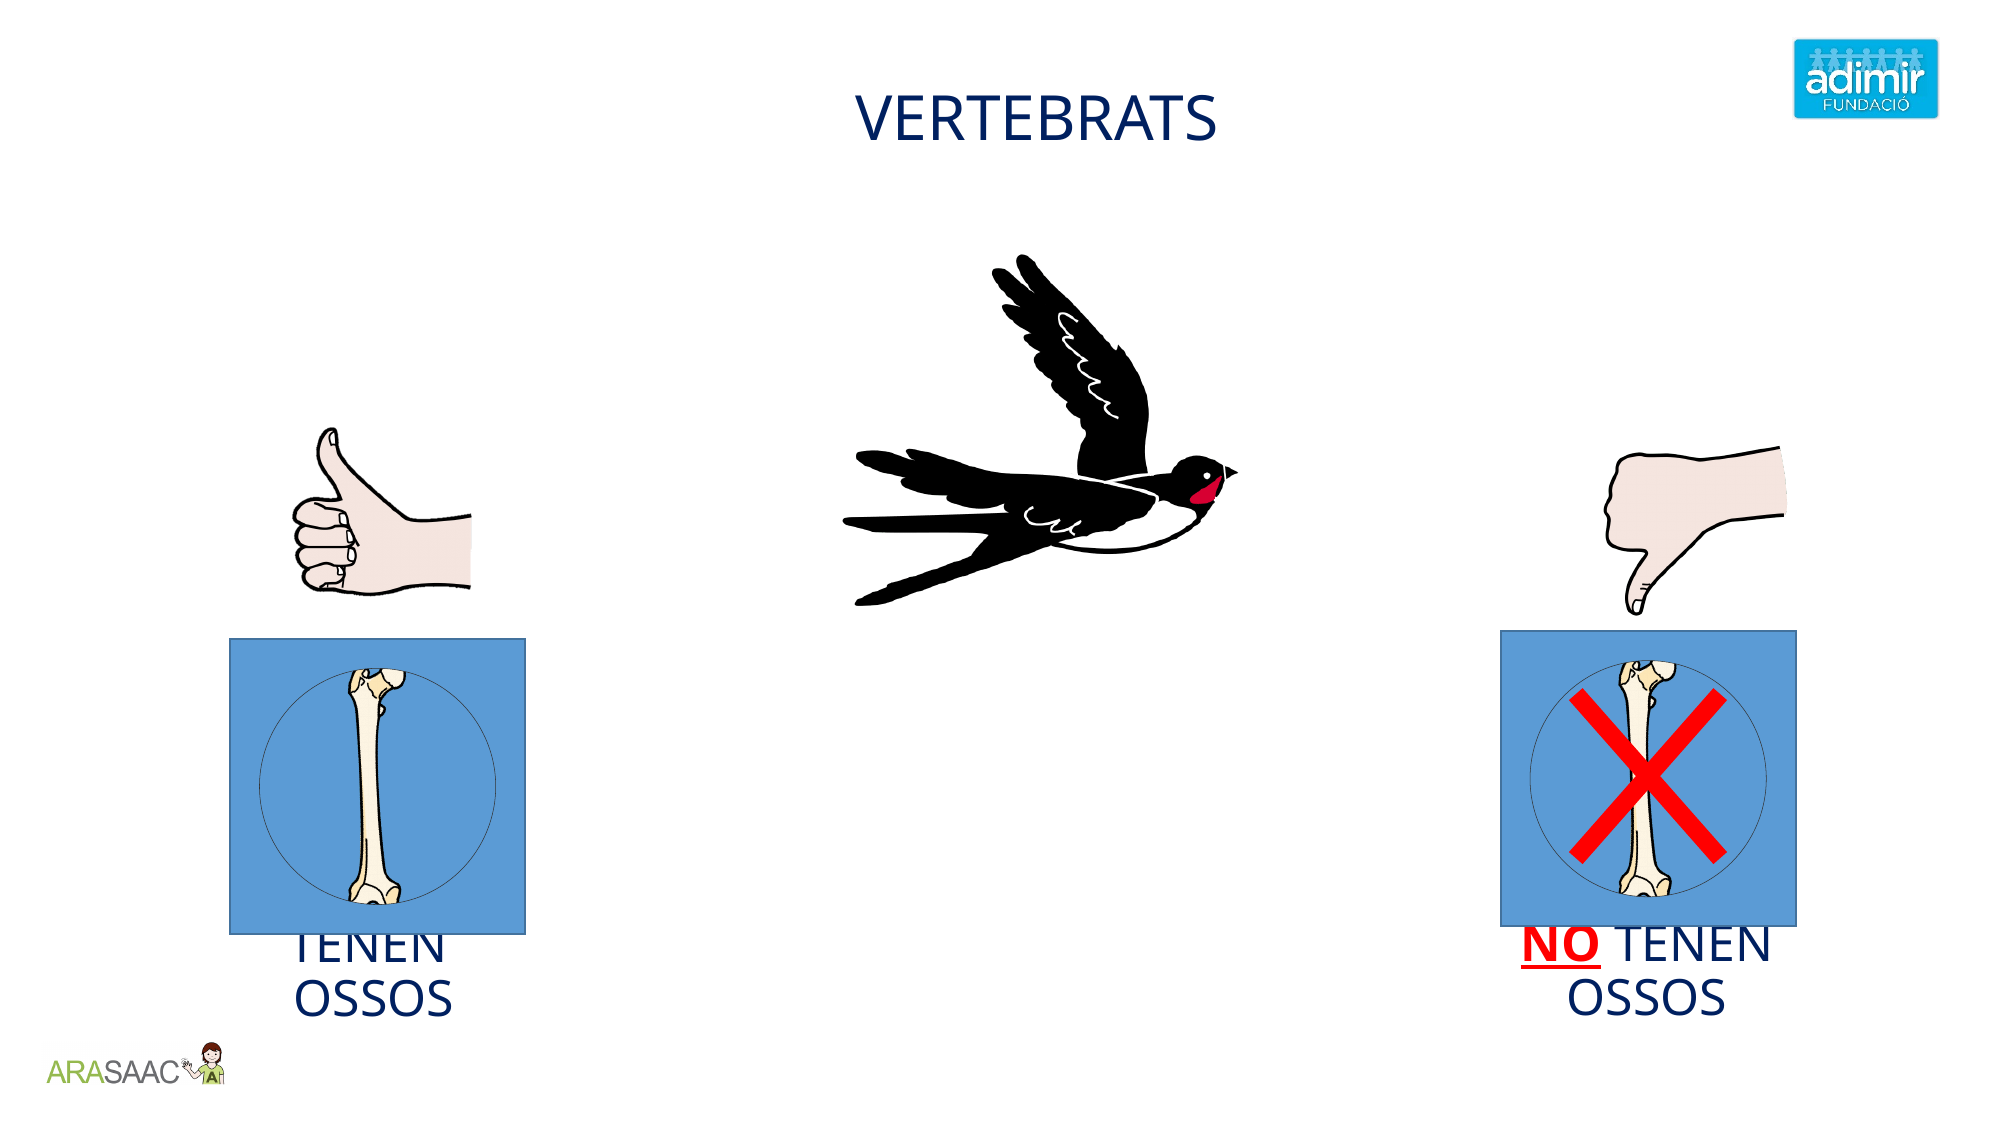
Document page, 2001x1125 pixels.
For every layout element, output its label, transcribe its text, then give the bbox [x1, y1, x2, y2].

text_box VERTEBRATS [797, 78, 1254, 163]
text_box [229, 638, 526, 935]
picture [1577, 412, 1815, 649]
picture [1792, 37, 1940, 120]
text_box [1500, 619, 1797, 933]
text_box NO TENEN OSSOS [1416, 941, 1848, 1003]
picture [264, 393, 501, 630]
picture [819, 210, 1260, 650]
picture [41, 1041, 230, 1085]
text_box TENEN OSSOS [176, 943, 543, 1003]
